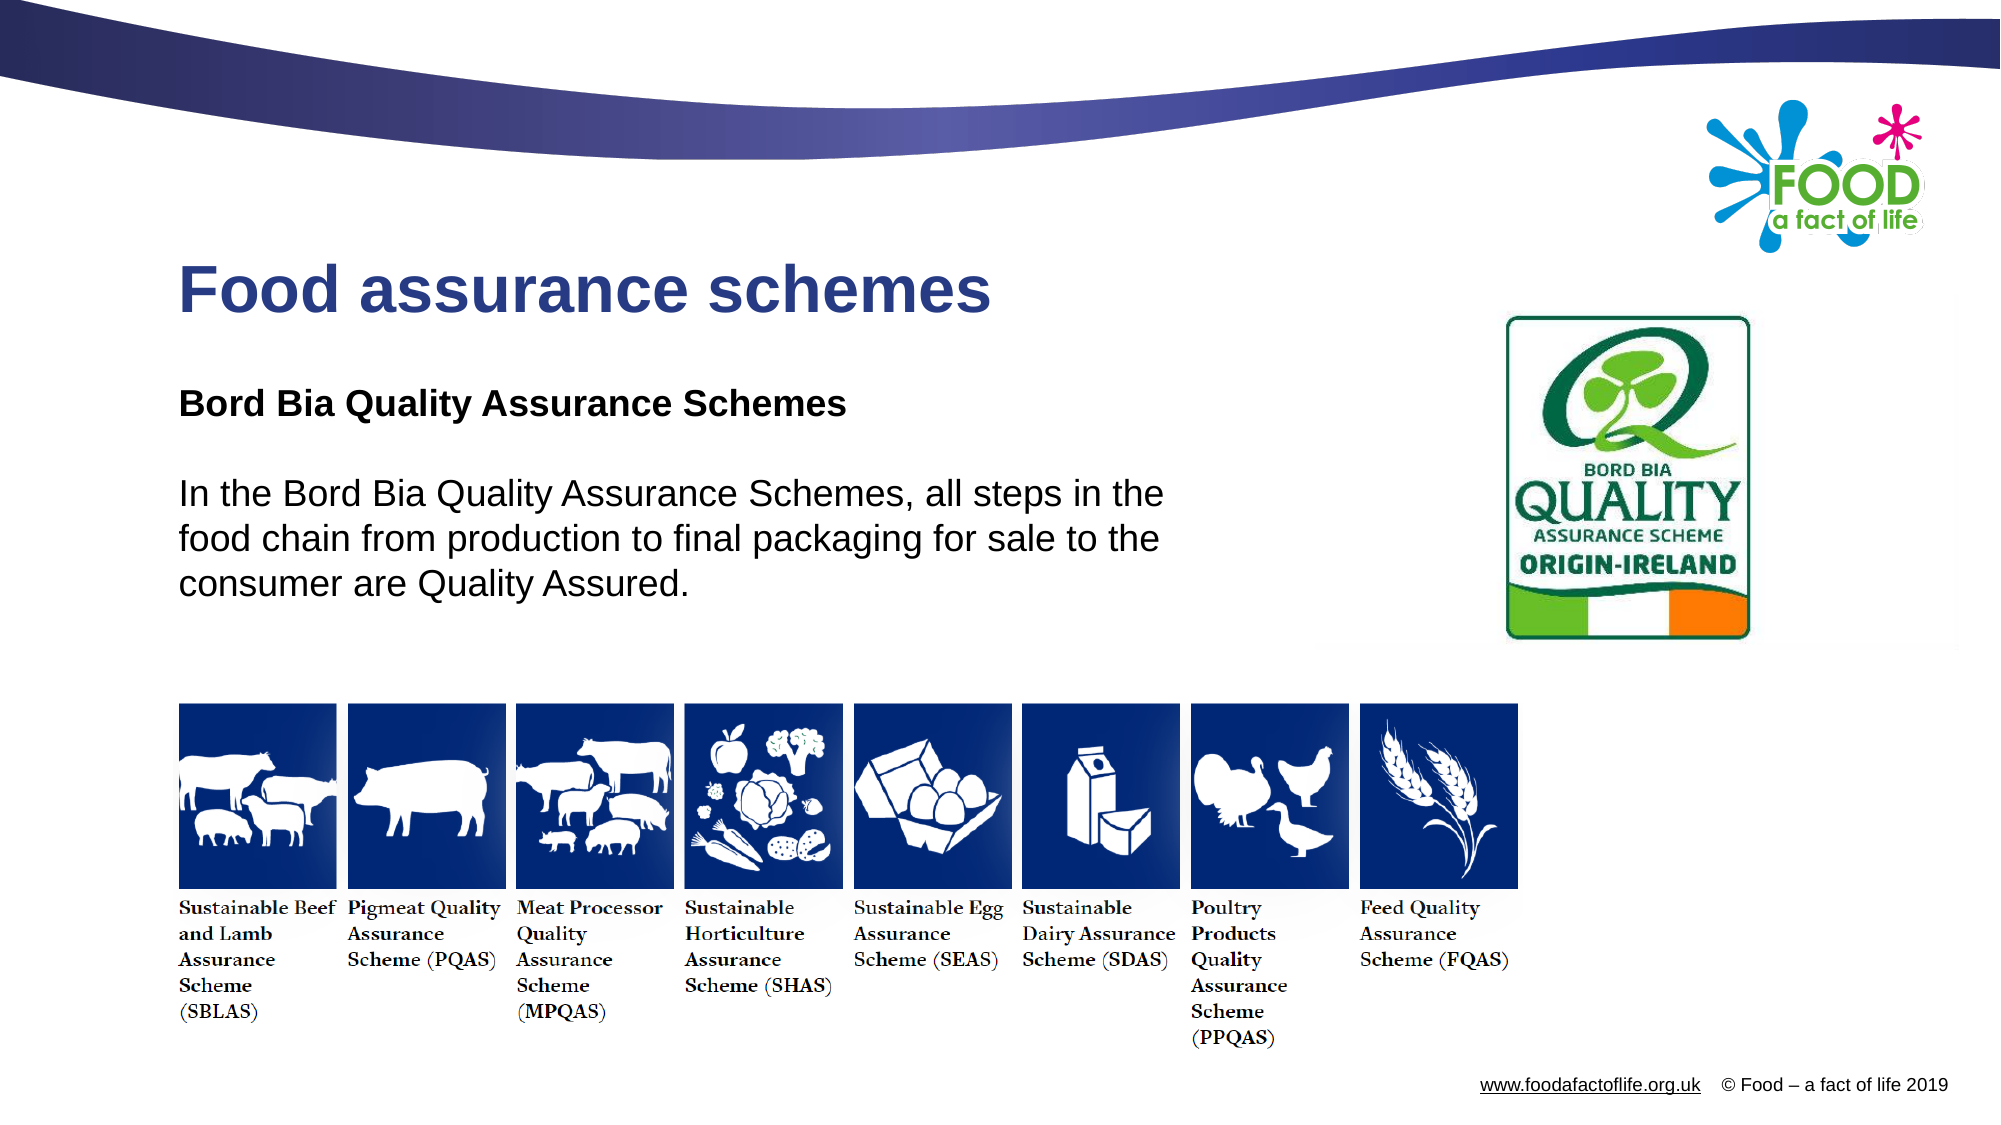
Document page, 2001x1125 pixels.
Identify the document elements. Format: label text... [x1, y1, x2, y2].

picture [0, 0, 2000, 1125]
title Food assurance schemes [178, 255, 1773, 374]
subtitle Bord Bia Quality Assurance Schemes In the Bord Bia Quality Assurance Schemes, all steps in the food chain from production to final packaging for sale to the consumer are Quality Assured. [178, 379, 1213, 691]
